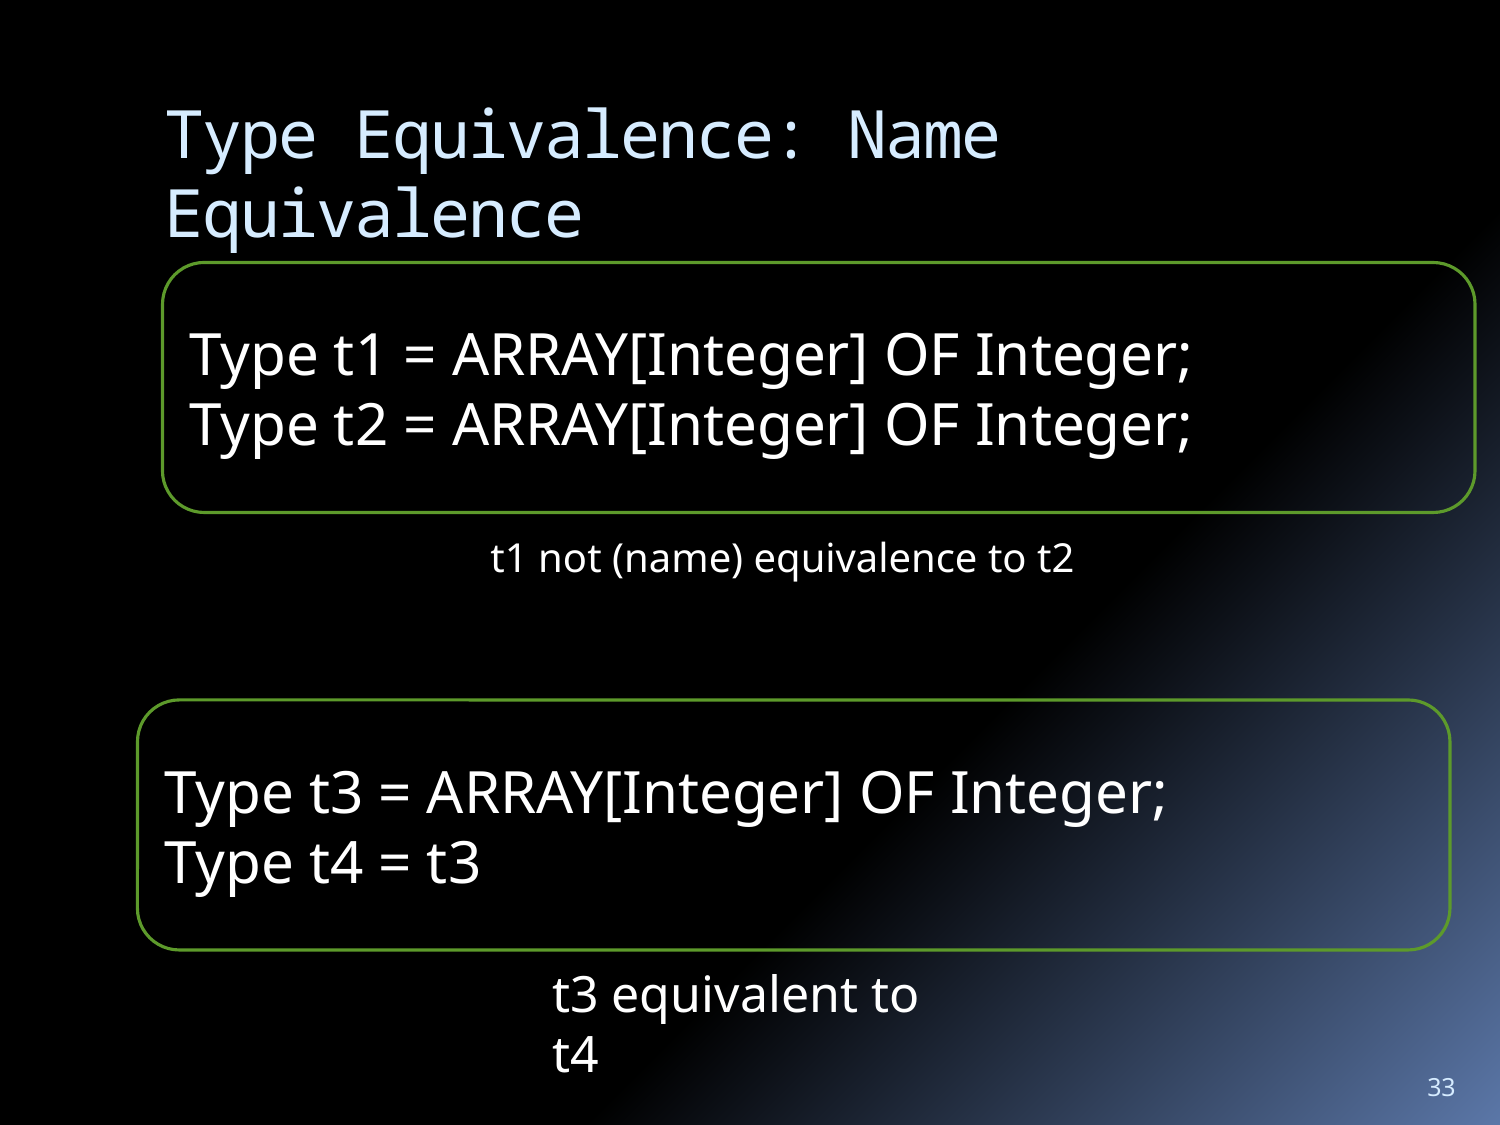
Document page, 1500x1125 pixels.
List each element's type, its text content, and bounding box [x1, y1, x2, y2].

slide_number 33 [1412, 1052, 1488, 1113]
list t1 not (name) equivalence to t2 [450, 525, 1107, 618]
text_box t3 equivalent to t4 [537, 955, 950, 1090]
title Type Equivalence: Name Equivalence [150, 83, 1425, 234]
text_box Type t1 = ARRAY[Integer] OF Integer; Type t2 = ARRAY[Integer] OF Integer; [160, 260, 1477, 515]
text_box Type t3 = ARRAY[Integer] OF Integer; Type t4 = t3 [135, 698, 1452, 952]
